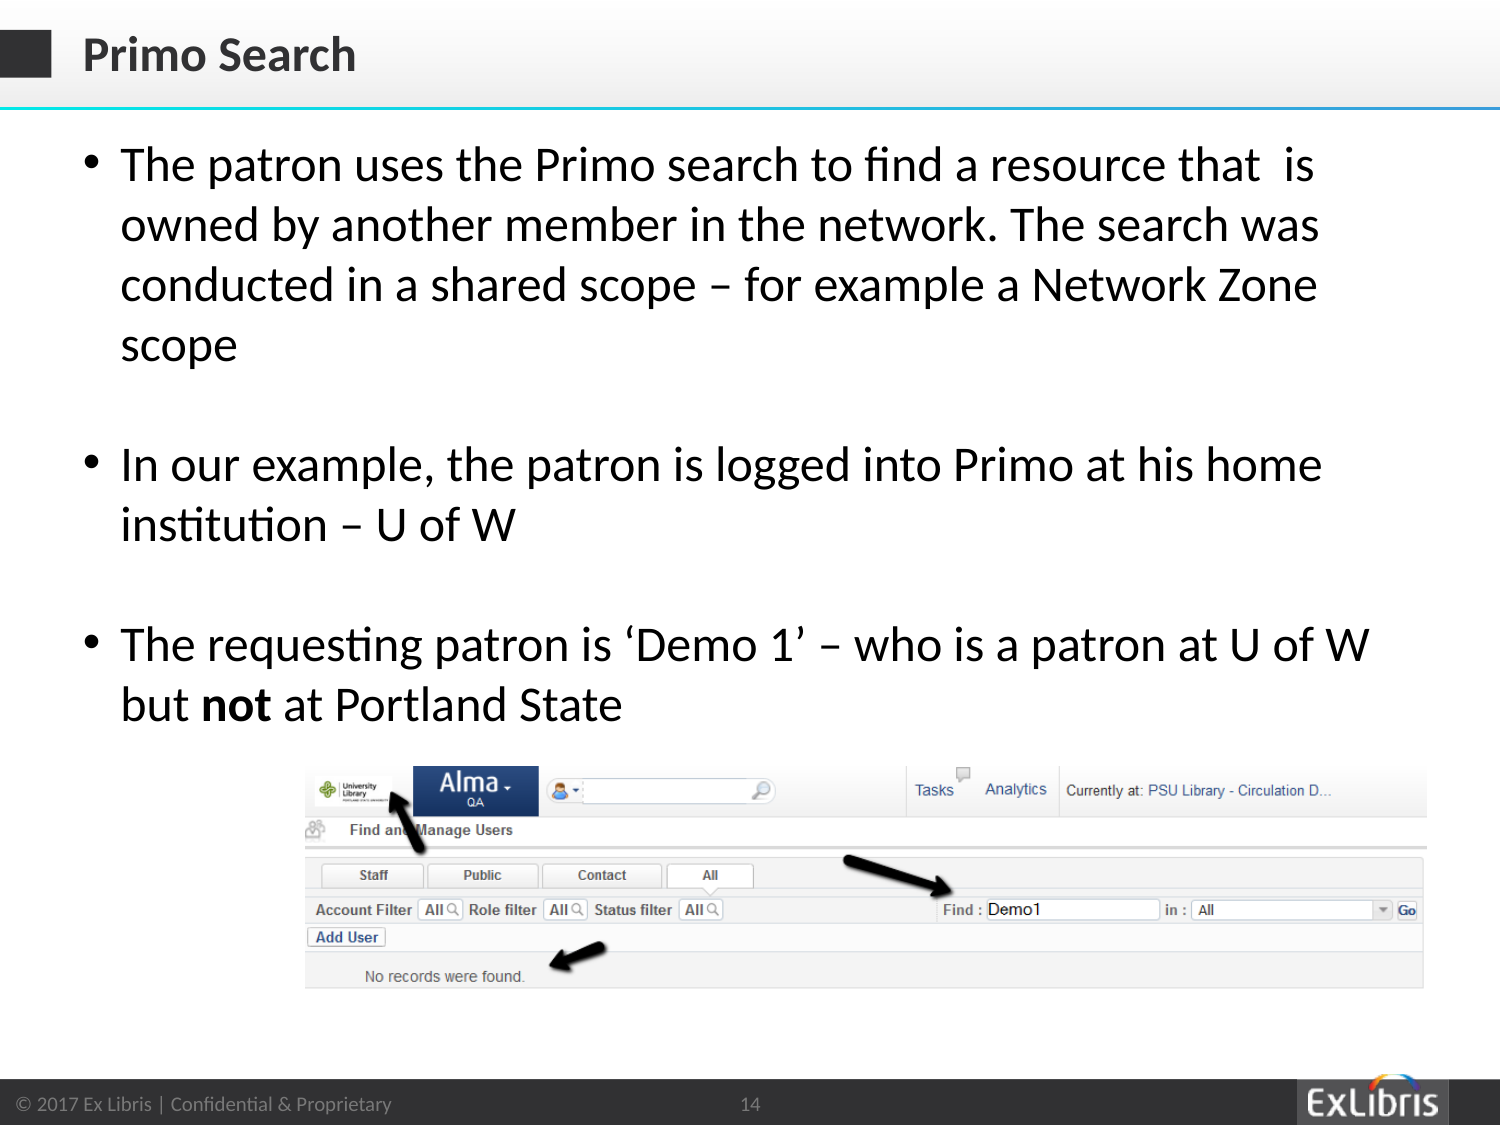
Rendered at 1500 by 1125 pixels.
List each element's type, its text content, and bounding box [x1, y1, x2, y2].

picture [305, 766, 1438, 1122]
slide_number 14 [662, 1074, 838, 1125]
list The patron uses the Primo search to find a resource that is owned by another member in the network. The search was conducted in a shared scope – for example a Network Zone scope In our example, the patron is logged into Primo at his home institution – U of W The requesting patron is ‘Demo 1’ – who is a patron at U of W but not at Portland State [67, 123, 1427, 886]
title Primo Search [67, 3, 1427, 107]
